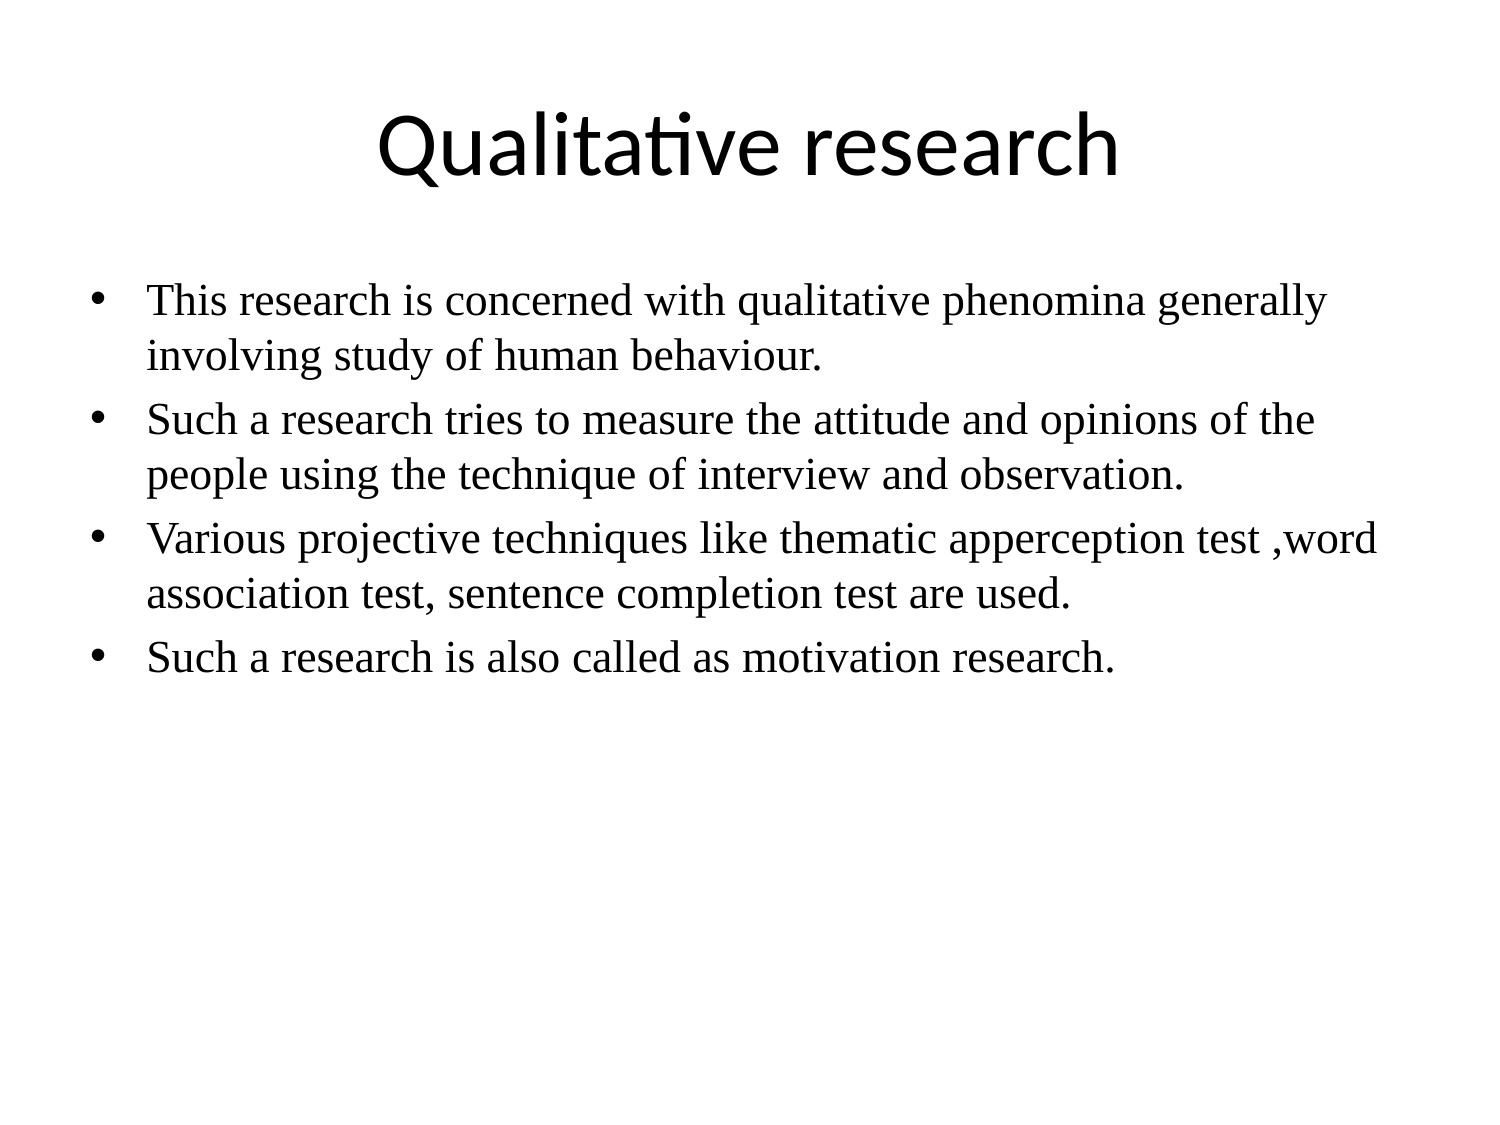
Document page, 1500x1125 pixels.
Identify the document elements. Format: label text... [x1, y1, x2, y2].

list This research is concerned with qualitative phenomina generally involving study of human behaviour. Such a research tries to measure the attitude and opinions of the people using the technique of interview and observation. Various projective techniques like thematic apperception test ,word association test, sentence completion test are used. Such a research is also called as motivation research. [75, 262, 1425, 1005]
title Qualitative research [75, 45, 1425, 233]
